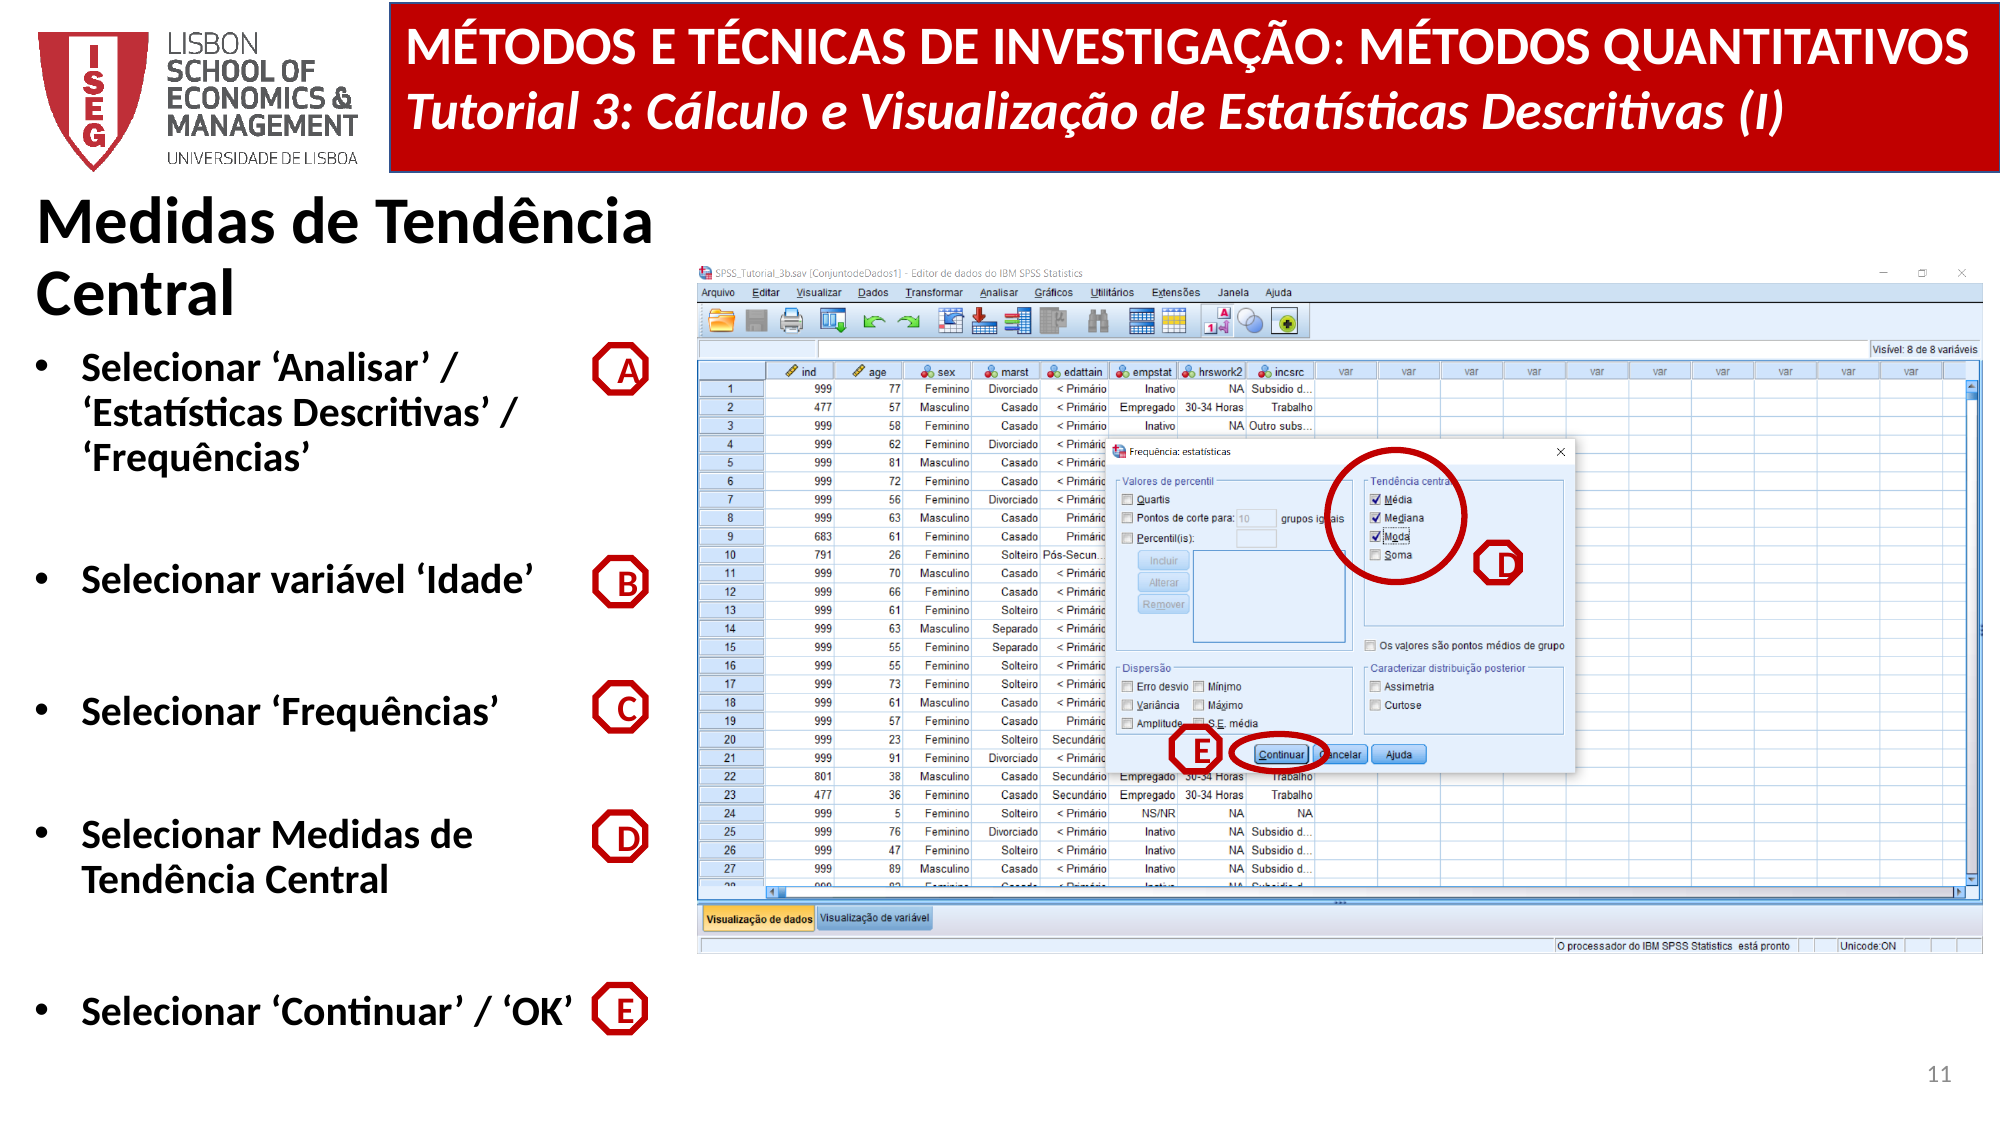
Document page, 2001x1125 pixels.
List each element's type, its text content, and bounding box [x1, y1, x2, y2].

title Medidas de Tendência Central [21, 75, 698, 338]
text_box A [594, 344, 647, 394]
picture [697, 263, 1983, 954]
list Selecionar ‘Analisar’ / ‘Estatísticas Descritivas’ / ‘Frequências’ Selecionar variável ‘Idade’ Selecionar ‘Frequências’ Selecionar Medidas de Tendência Central Selecionar ‘Continuar’ / ‘OK’ [19, 337, 665, 1093]
text_box C [594, 682, 647, 732]
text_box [38, 2, 2000, 172]
slide_number 11 [1517, 1042, 1968, 1103]
text_box E [593, 983, 646, 1034]
text_box B [594, 556, 647, 607]
text_box D [594, 811, 647, 861]
